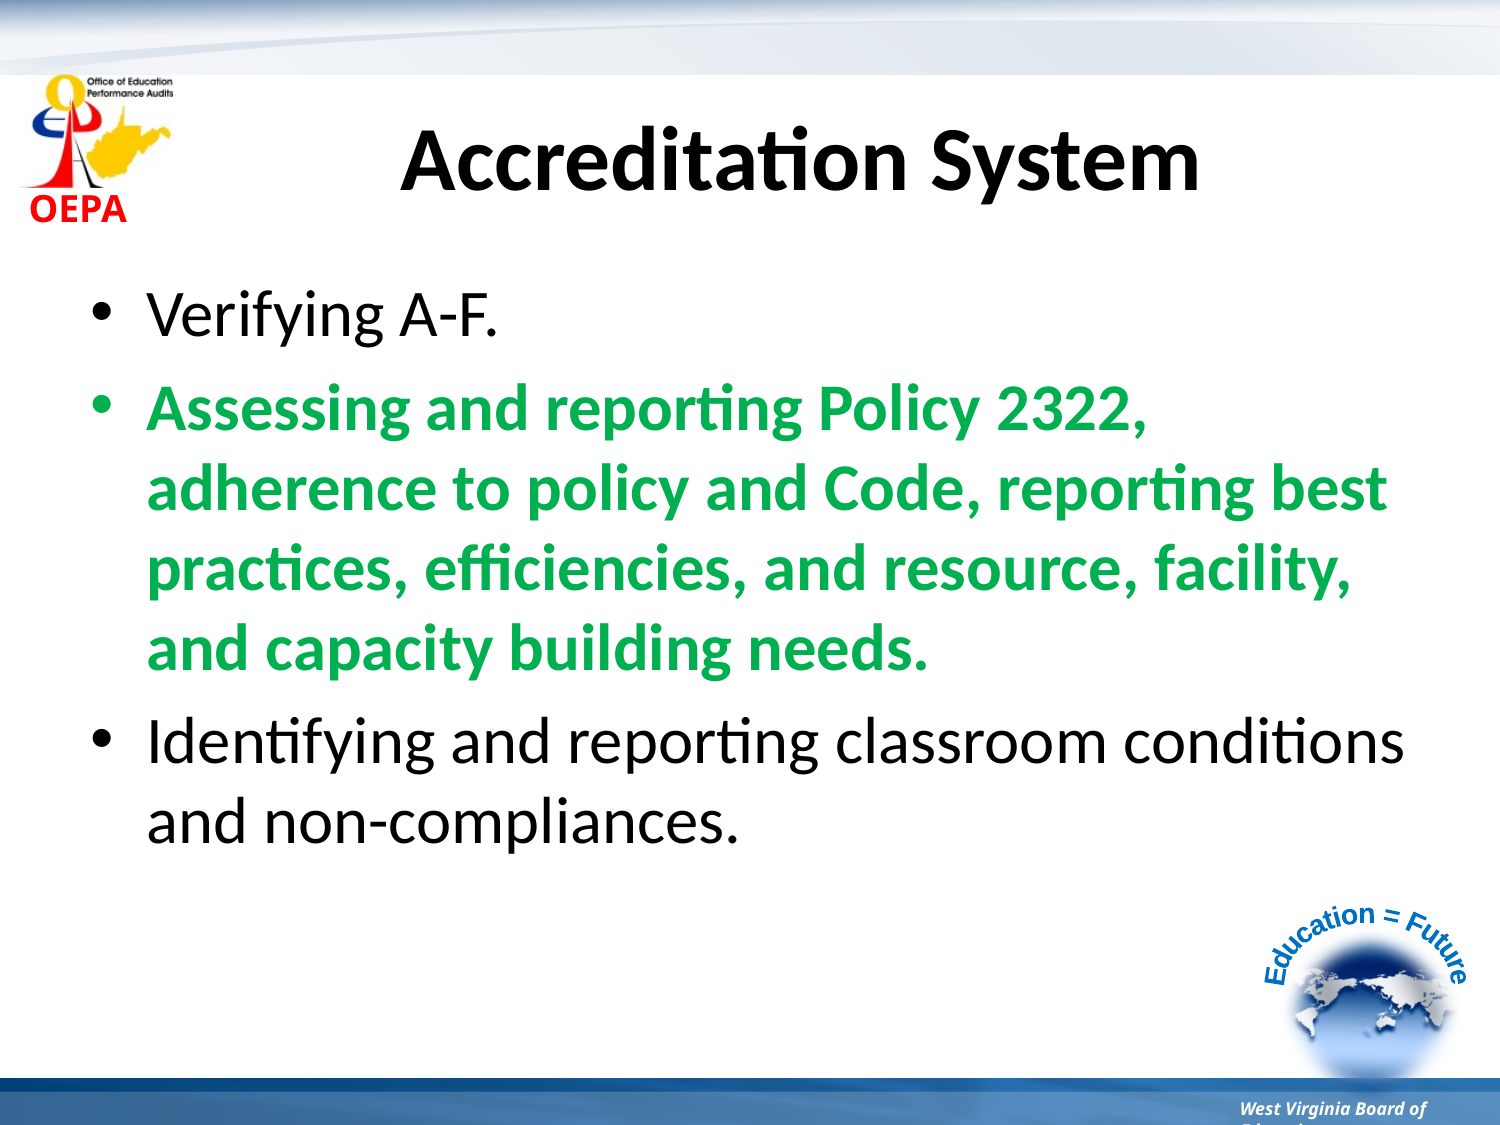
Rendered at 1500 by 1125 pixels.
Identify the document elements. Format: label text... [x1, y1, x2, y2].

picture [1309, 993, 1432, 1076]
picture [16, 75, 173, 188]
list Verifying A-F. Assessing and reporting Policy 2322, adherence to policy and Code, reporting best practices, efficiencies, and resource, facility, and capacity building needs. Identifying and reporting classroom conditions and non-compliances. [75, 262, 1425, 1005]
picture [0, 1078, 1500, 1125]
title Accreditation System [200, 75, 1425, 233]
